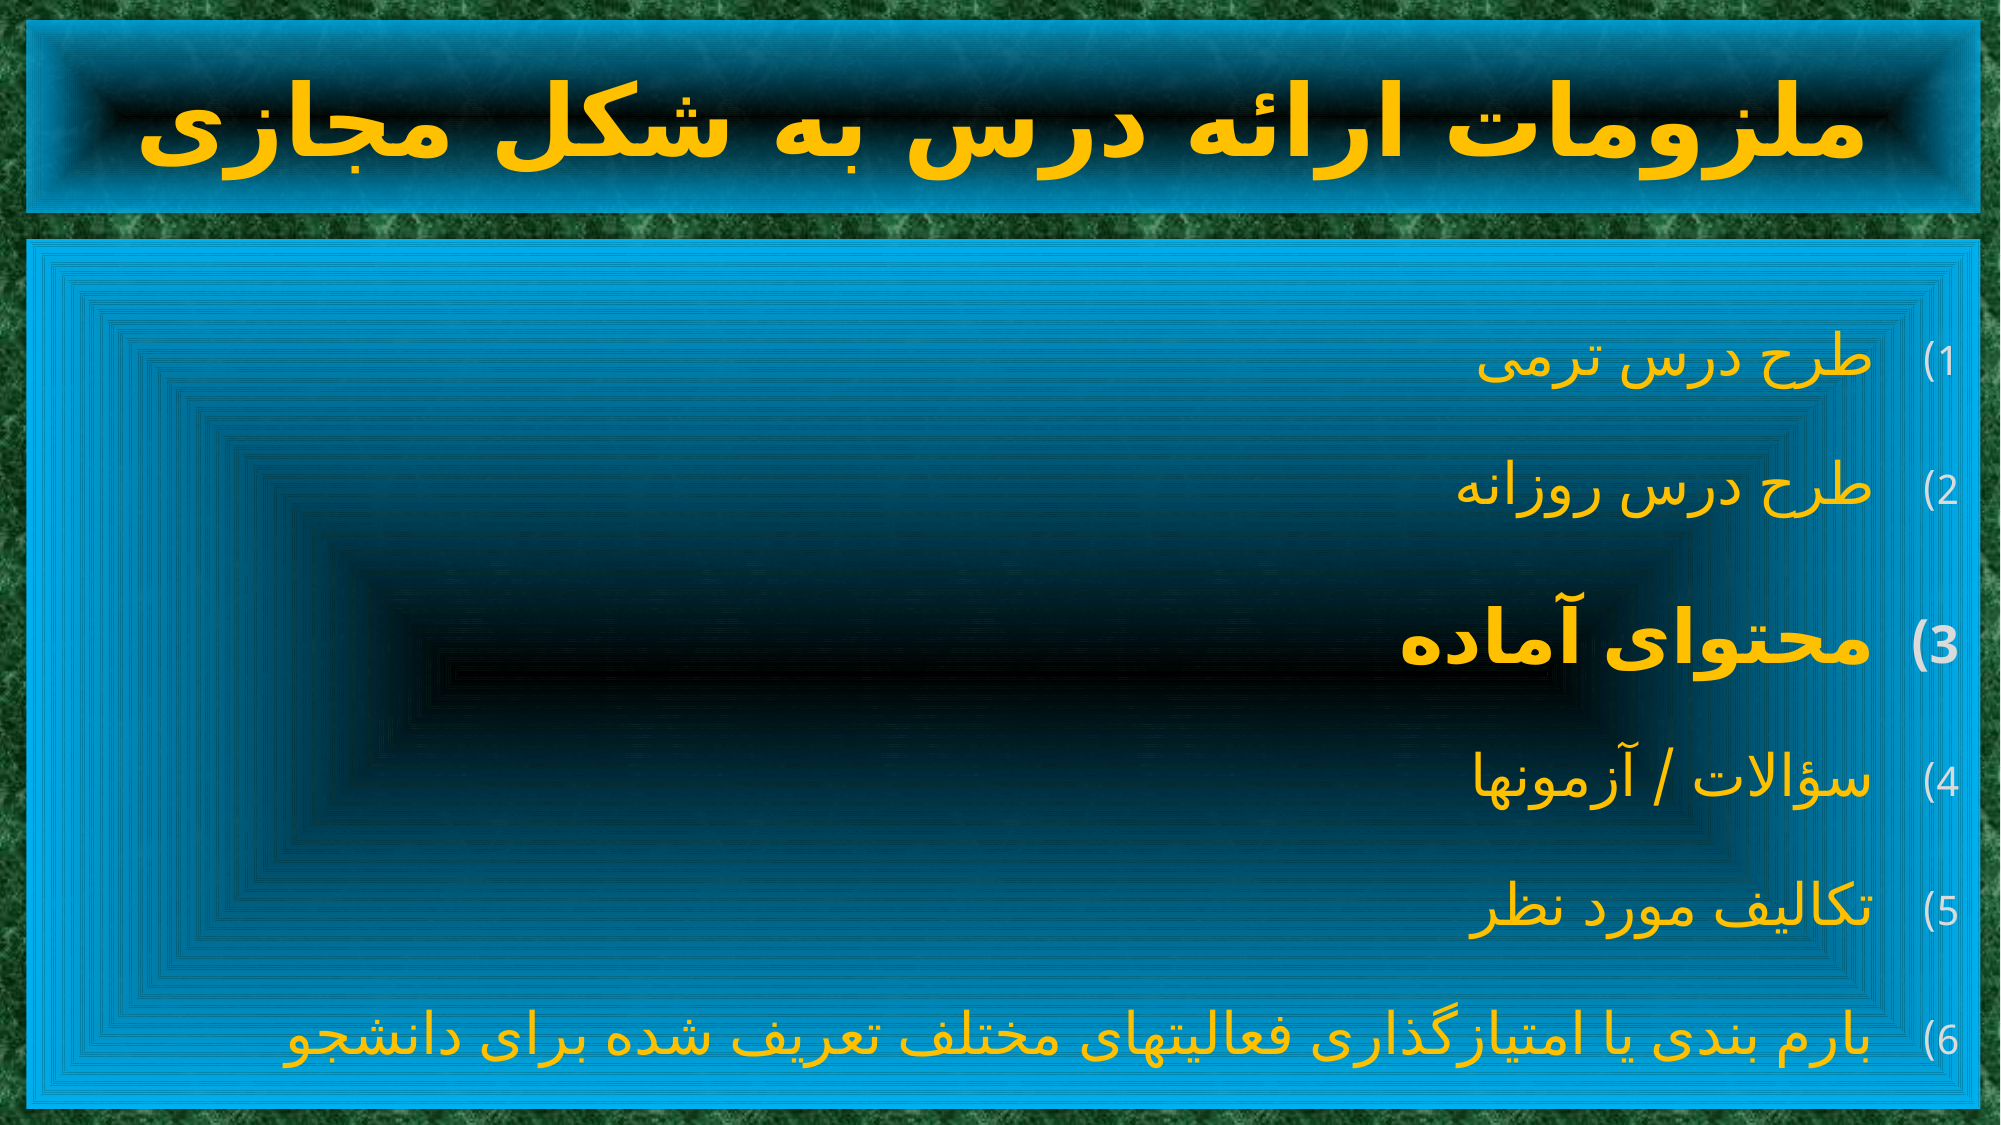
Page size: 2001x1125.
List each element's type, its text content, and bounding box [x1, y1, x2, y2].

picture [0, 0, 2001, 1125]
list طرح درس ترمی طرح درس روزانه محتوای آماده سؤالات / آزمونها تکالیف مورد نظر بارم بندی یا امتیازگذاری فعالیتهای مختلف تعریف شده برای دانشجو [26, 239, 1981, 1109]
title ملزومات ارائه درس به شکل مجازی [26, 20, 1981, 213]
